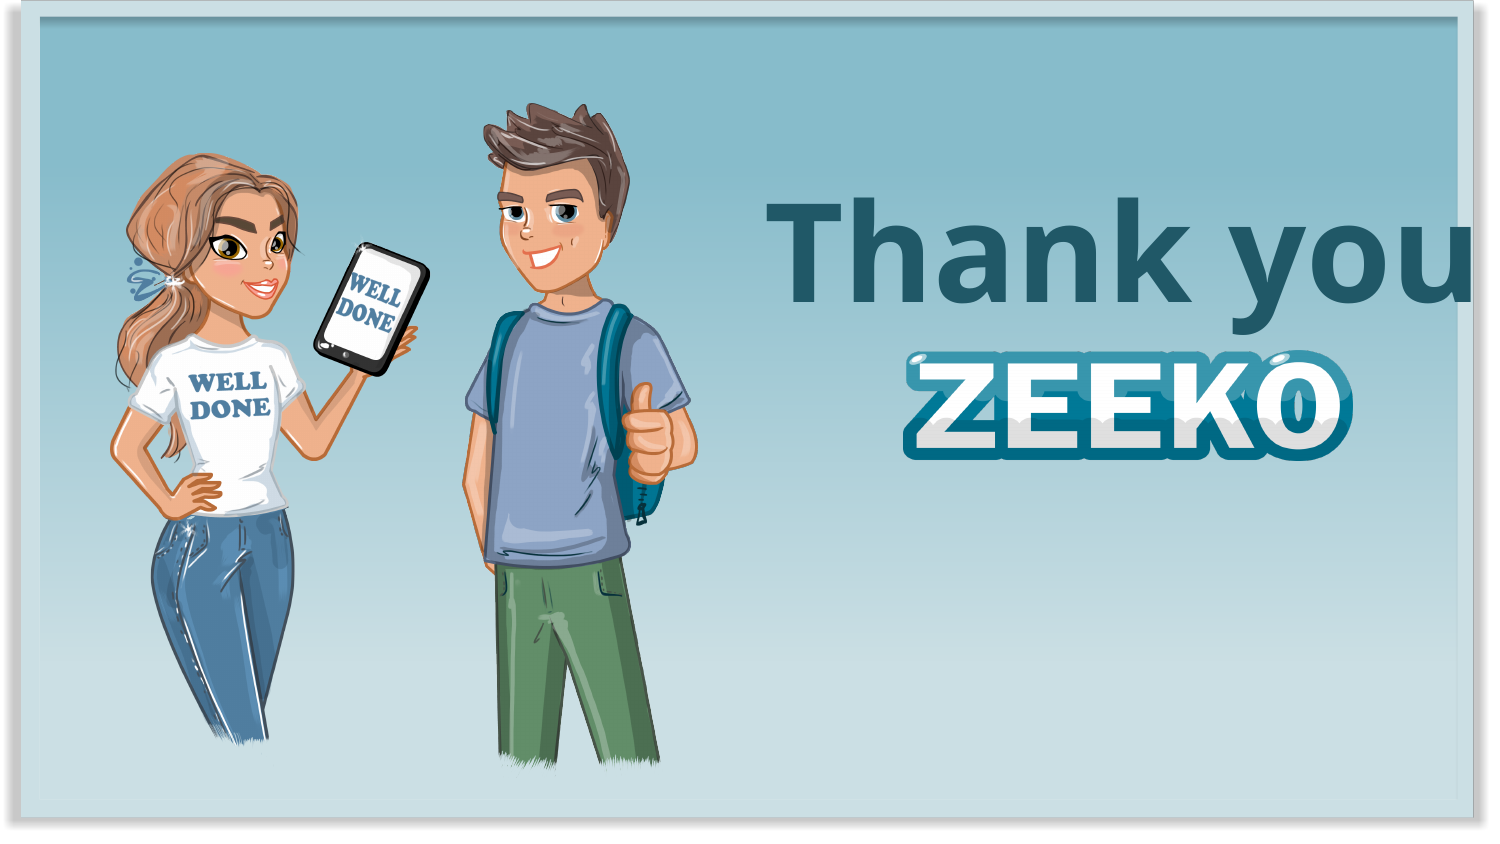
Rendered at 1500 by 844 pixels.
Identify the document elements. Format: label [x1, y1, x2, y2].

picture [0, 0, 1500, 844]
text_box [749, 157, 1500, 461]
